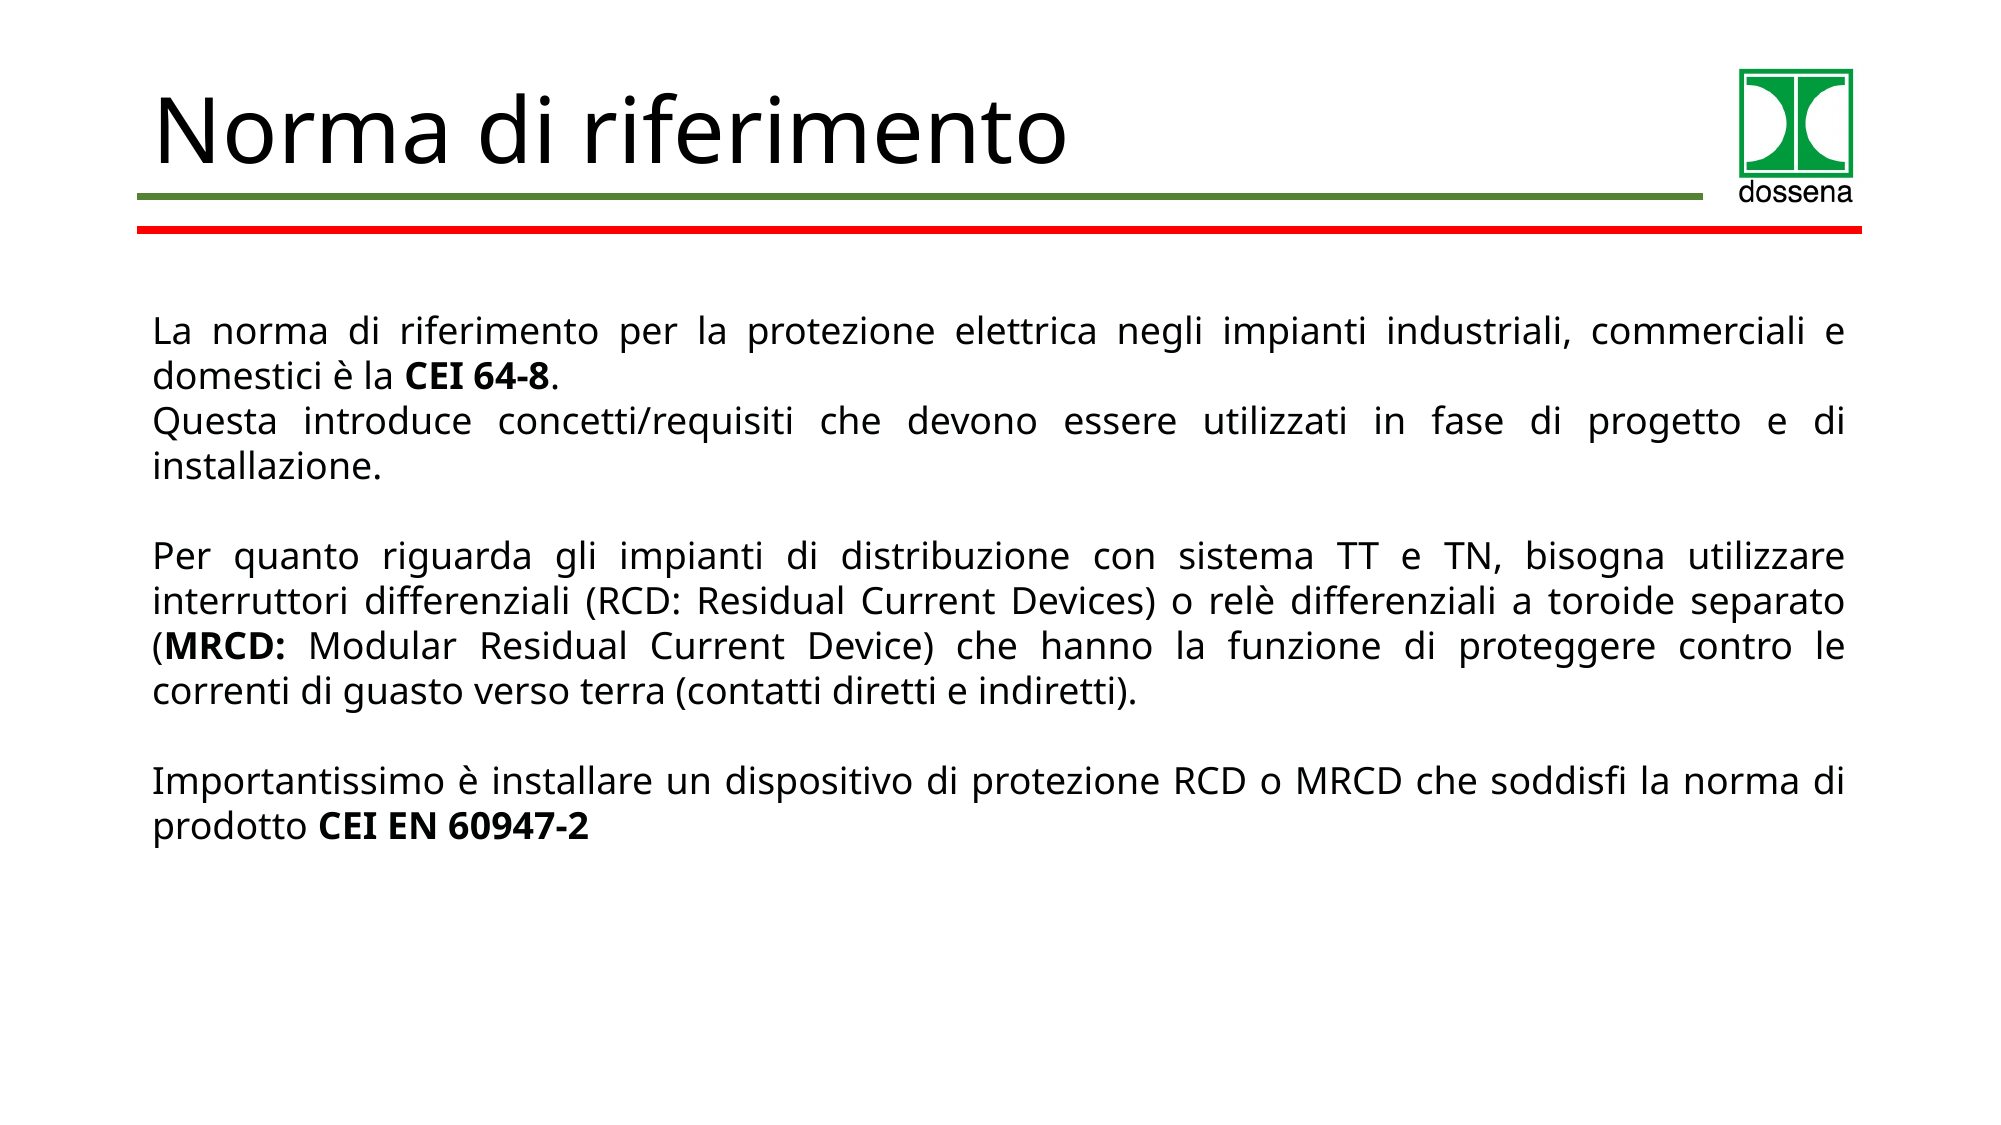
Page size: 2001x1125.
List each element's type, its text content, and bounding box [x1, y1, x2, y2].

title Norma di riferimento [137, 73, 1736, 196]
picture [1727, 61, 1863, 215]
text_box La norma di riferimento per la protezione elettrica negli impianti industriali, commerciali e domestici è la CEI 64-8. Questa introduce concetti/requisiti che devono essere utilizzati in fase di progetto e di installazione. Per quanto riguarda gli impianti di distribuzione con sistema TT e TN, bisogna utilizzare interruttori differenziali (RCD: Residual Current Devices) o relè differenziali a toroide separato (MRCD: Modular Residual Current Device) che hanno la funzione di proteggere contro le correnti di guasto verso terra (contatti diretti e indiretti). Importantissimo è installare un dispositivo di protezione RCD o MRCD che soddisfi la norma di prodotto CEI EN 60947-2 [137, 299, 1863, 855]
